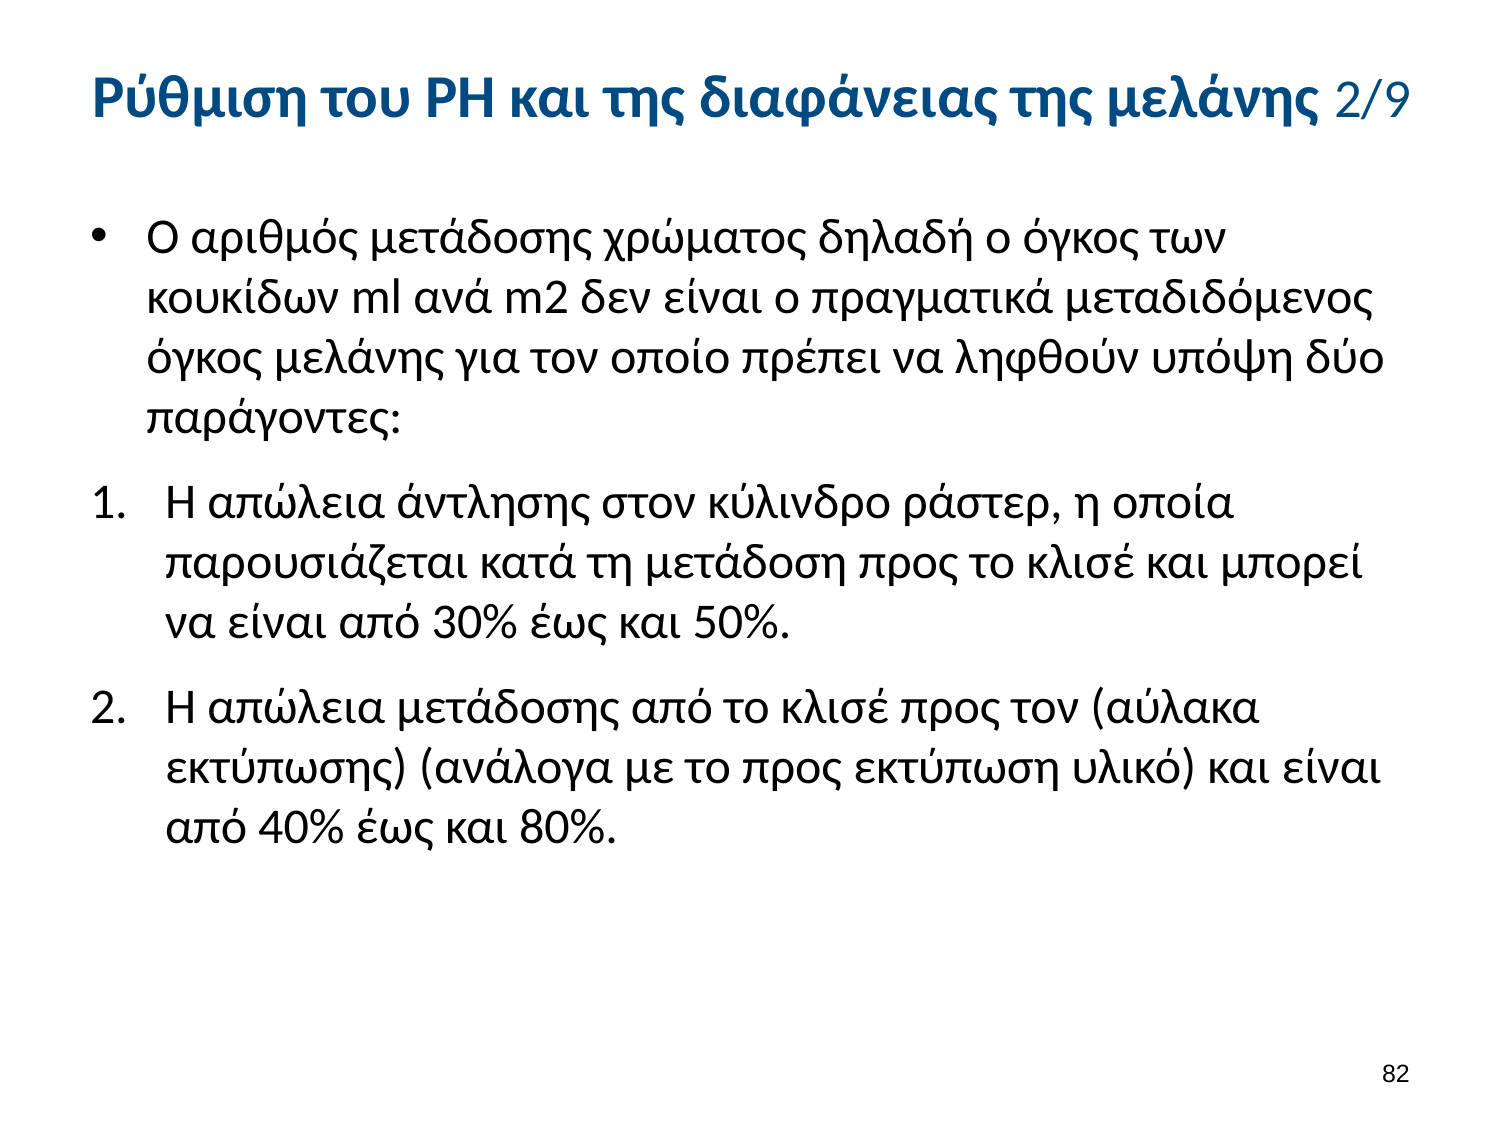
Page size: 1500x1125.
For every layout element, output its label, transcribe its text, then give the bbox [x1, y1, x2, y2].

slide_number 81 [1074, 1042, 1425, 1103]
list Ο αριθμός μετάδοσης χρώματος δηλαδή ο όγκος των κουκίδων ml ανά m2 δεν είναι ο πραγματικά μεταδιδόμενος όγκος μελάνης για τον οποίο πρέπει να ληφθούν υπόψη δύο παράγοντες: Η απώλεια άντλησης στον κύλινδρο ράστερ, η οποία παρουσιάζεται κατά τη μετάδοση προς το κλισέ και μπορεί να είναι από 30% έως και 50%. Η απώλεια μετάδοσης από το κλισέ προς τον (αύλακα εκτύπωσης) (ανάλογα με το προς εκτύπωση υλικό) και είναι από 40% έως και 80%. [75, 196, 1425, 1024]
title Ρύθμιση του PH και της διαφάνειας της μελάνης 2/9 [76, 19, 1427, 169]
